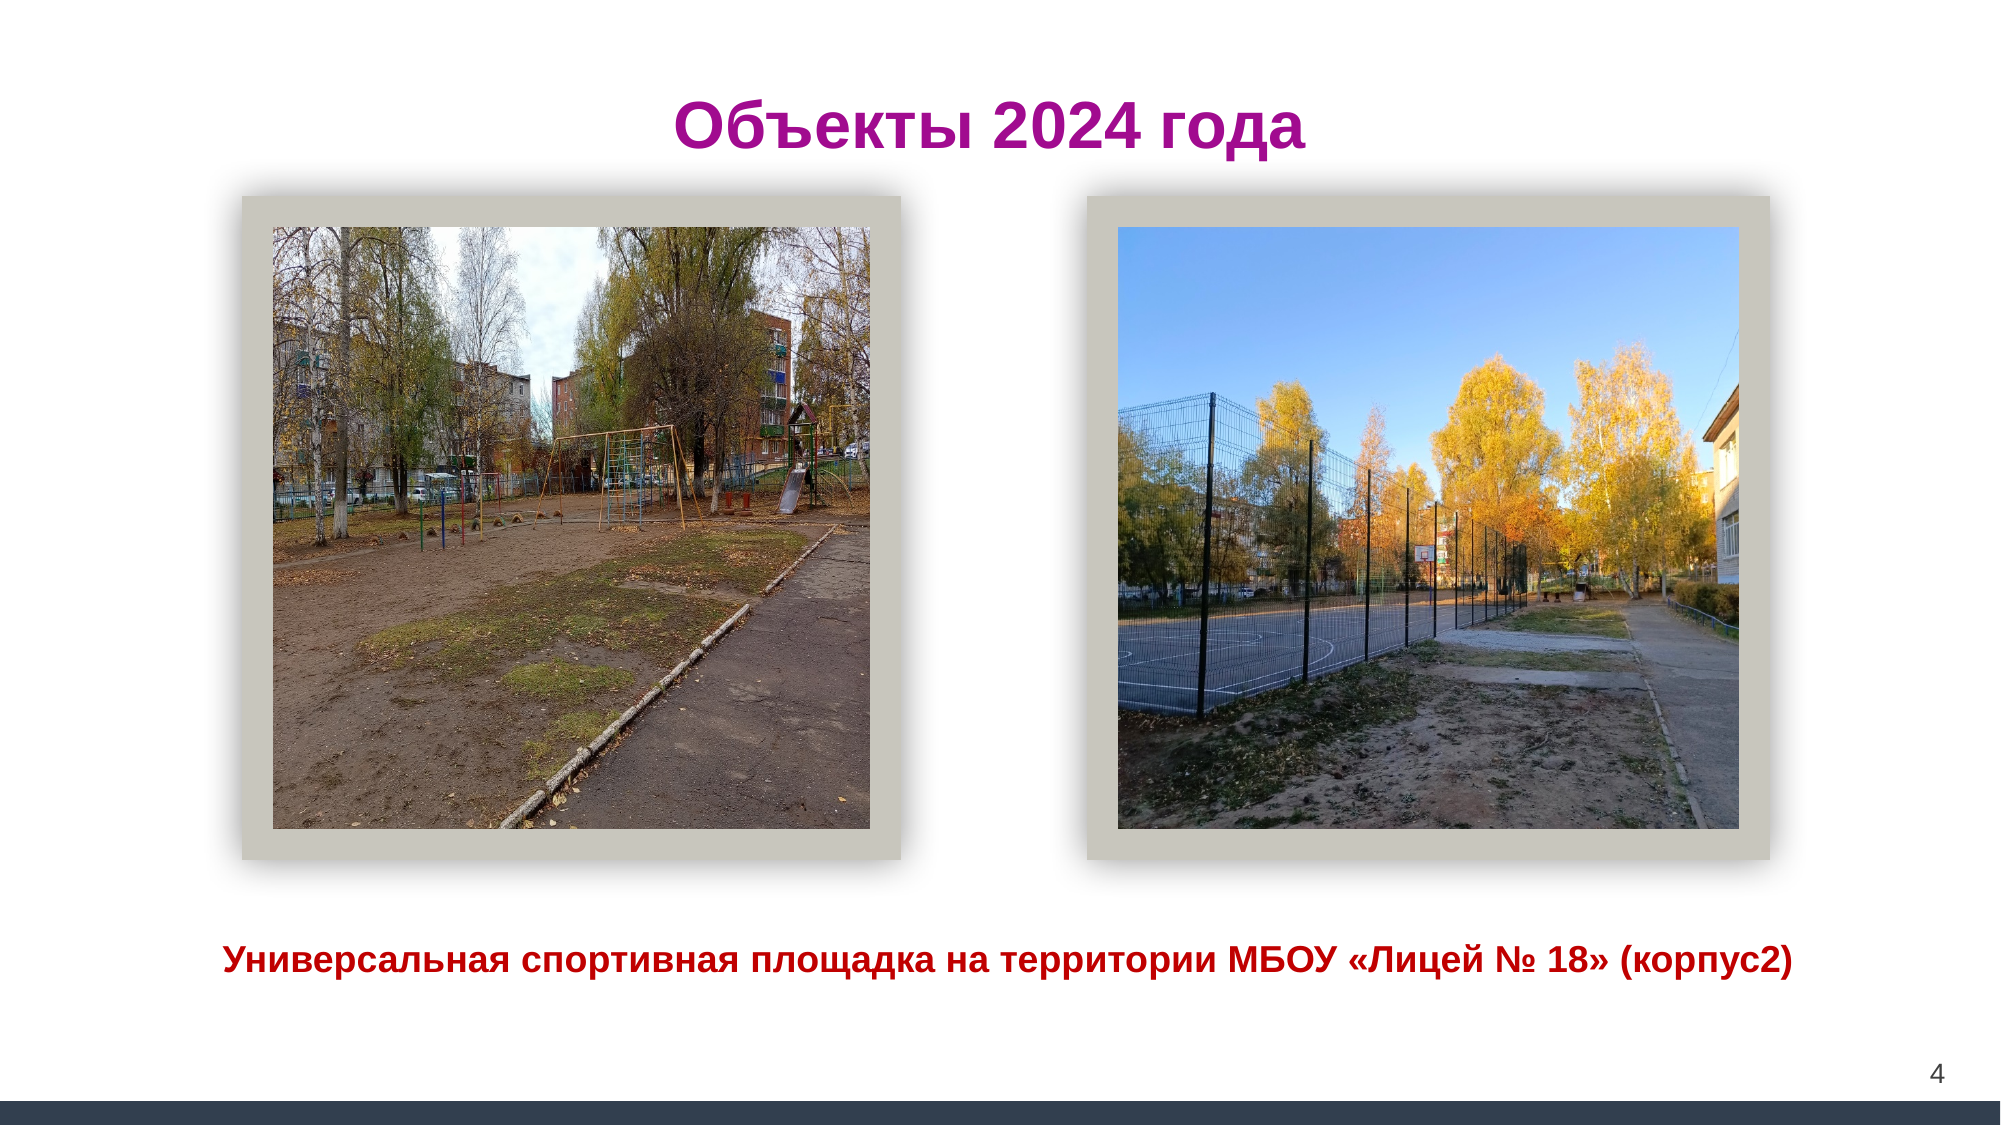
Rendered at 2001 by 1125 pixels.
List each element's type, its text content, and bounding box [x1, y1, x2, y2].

title Объекты 2024 года [44, 59, 1936, 194]
picture [272, 227, 870, 829]
slide_number 4 [1510, 1042, 1961, 1103]
text_box Универсальная спортивная площадка на территории МБОУ «Лицей № 18» (корпус2) [124, 927, 1893, 988]
picture [1118, 227, 1739, 829]
